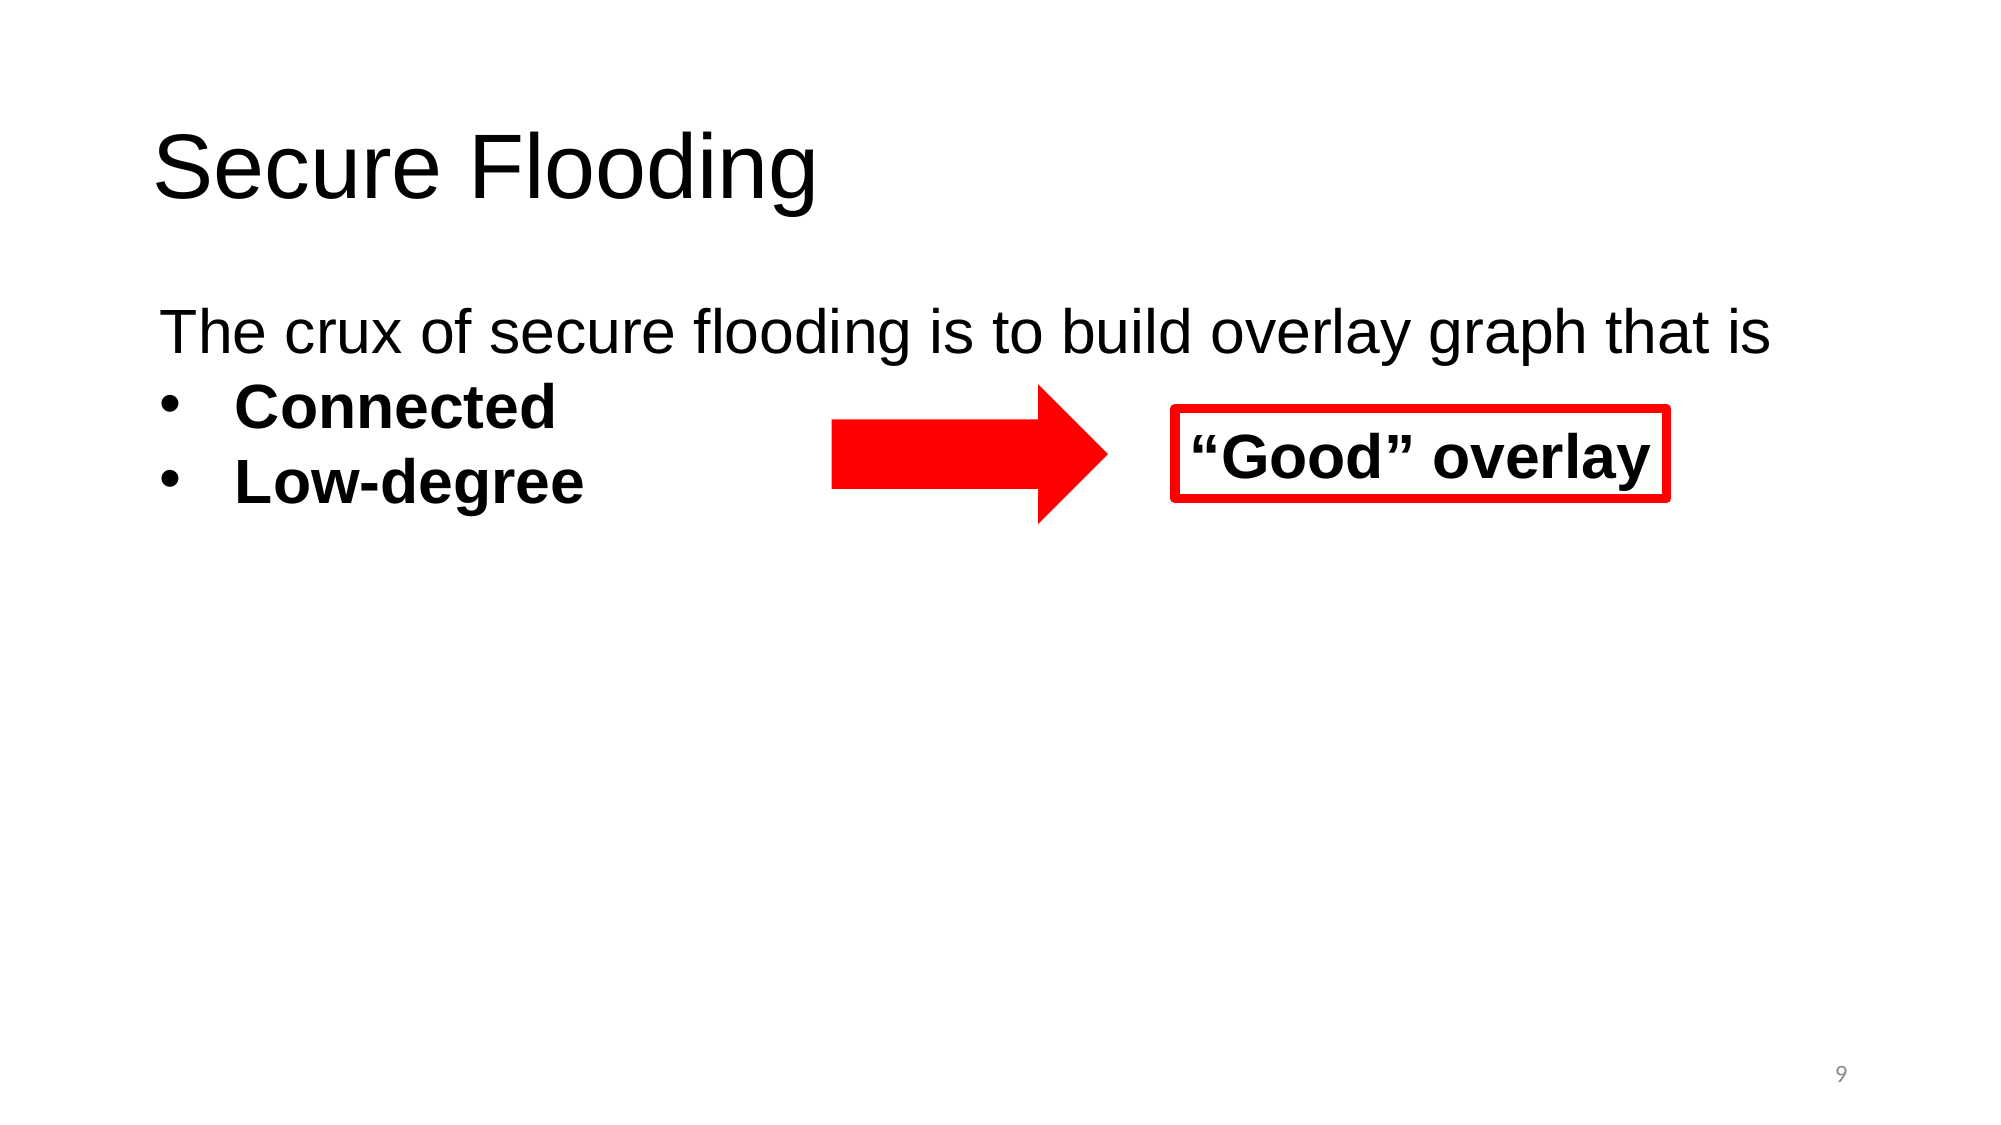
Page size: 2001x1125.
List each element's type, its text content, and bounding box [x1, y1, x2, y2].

title Secure Flooding [137, 59, 1863, 278]
text_box [831, 384, 1109, 525]
slide_number 9 [1412, 1042, 1863, 1103]
text_box The crux of secure flooding is to build overlay graph that is Connected Low-degree [145, 283, 1789, 598]
text_box “Good” overlay [1175, 408, 1667, 499]
